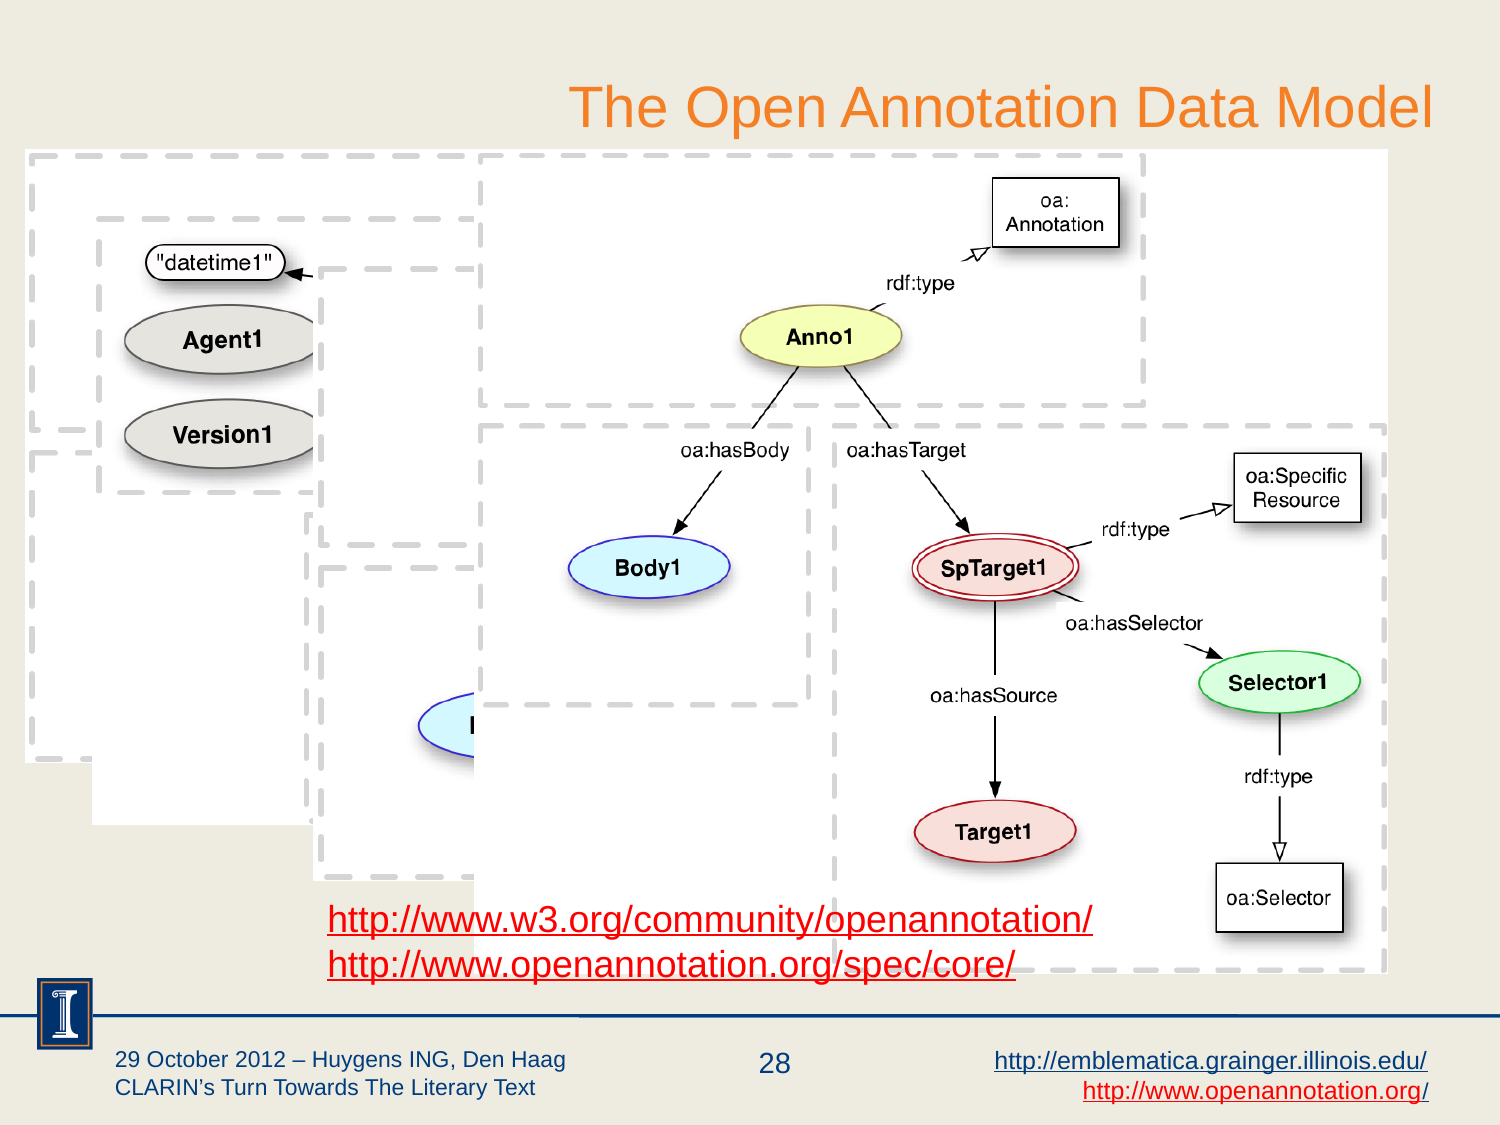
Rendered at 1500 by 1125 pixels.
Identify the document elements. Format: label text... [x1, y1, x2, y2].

text_box http://www.w3.org/community/openannotation/ http://www.openannotation.org/spec/core/ [312, 887, 1250, 993]
footer http://emblematica.grainger.illinois.edu/ http://www.openannotation.org/ [975, 1037, 1450, 1098]
title The Open Annotation Data Model [99, 45, 1450, 163]
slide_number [99, 1037, 650, 1100]
picture [25, 149, 1388, 974]
slide_number 28 [699, 1037, 850, 1100]
picture [37, 978, 93, 1050]
